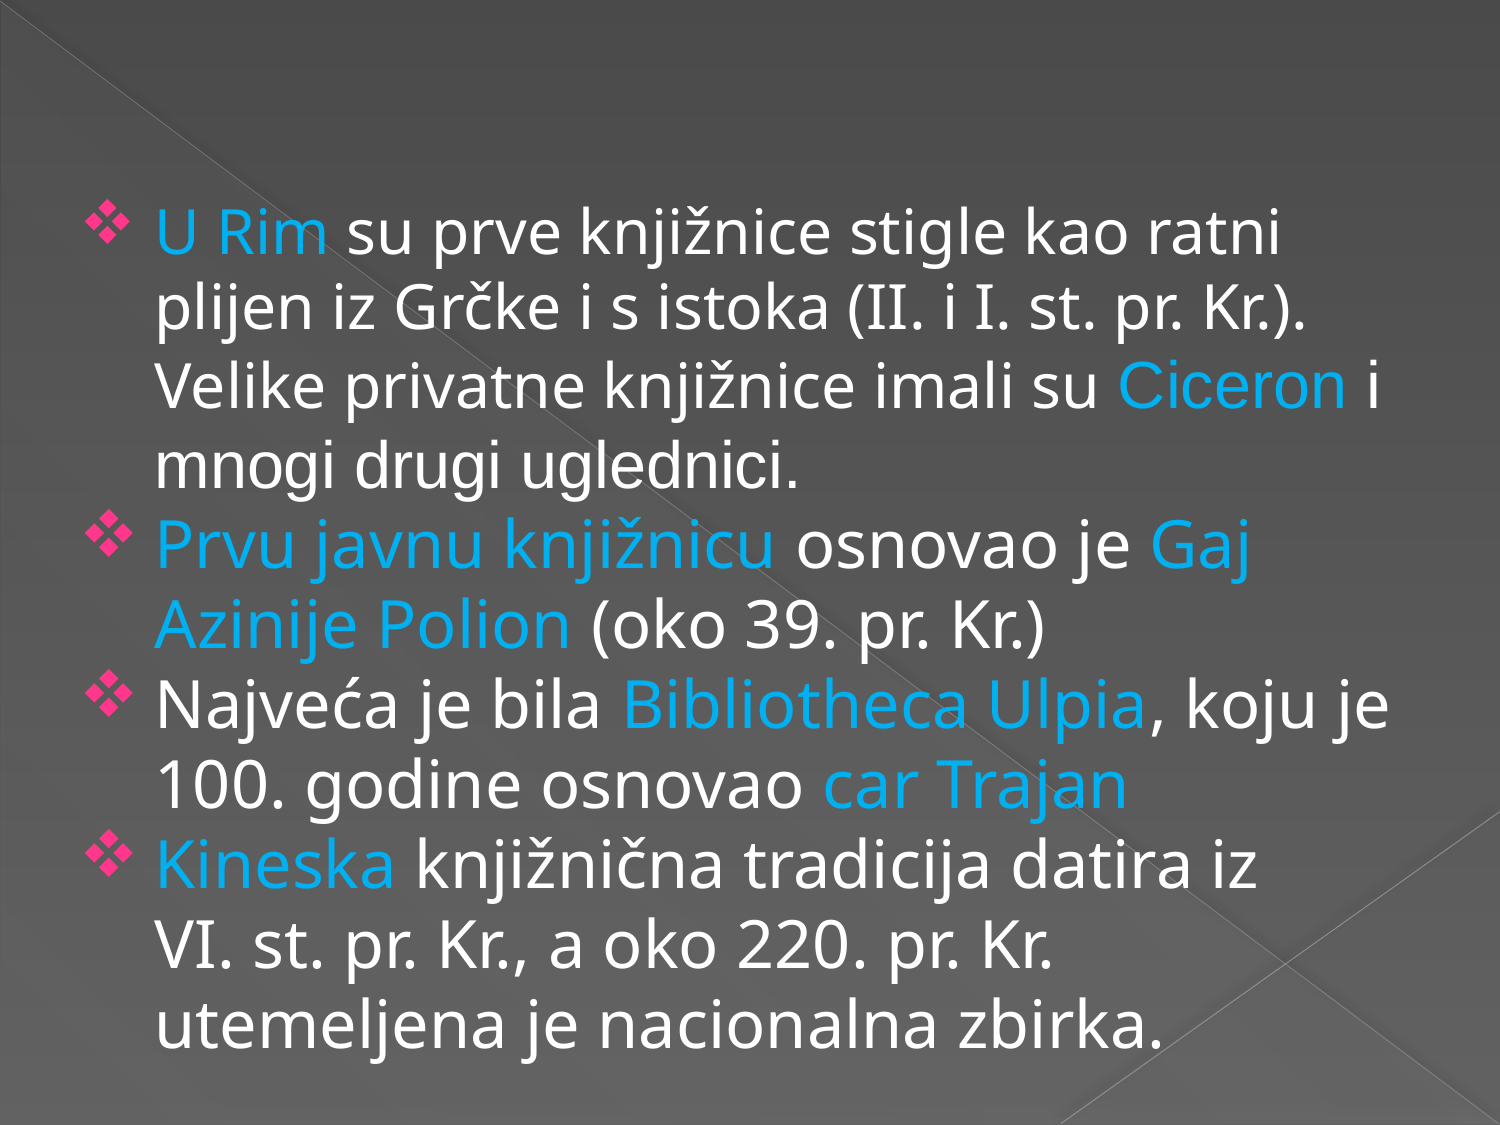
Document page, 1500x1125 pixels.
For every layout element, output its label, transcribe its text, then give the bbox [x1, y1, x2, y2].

text_box U Rim su prve knjižnice stigle kao ratni plijen iz Grčke i s istoka (II. i I. st. pr. Kr.). Velike privatne knjižnice imali su Ciceron i mnogi drugi uglednici. Prvu javnu knjižnicu osnovao je Gaj Azinije Polion (oko 39. pr. Kr.) Najveća je bila Bibliotheca Ulpia, koju je 100. godine osnovao car Trajan Kineska knjižnična tradicija datira iz VI. st. pr. Kr., a oko 220. pr. Kr. utemeljena je nacionalna zbirka. [64, 184, 1412, 1125]
